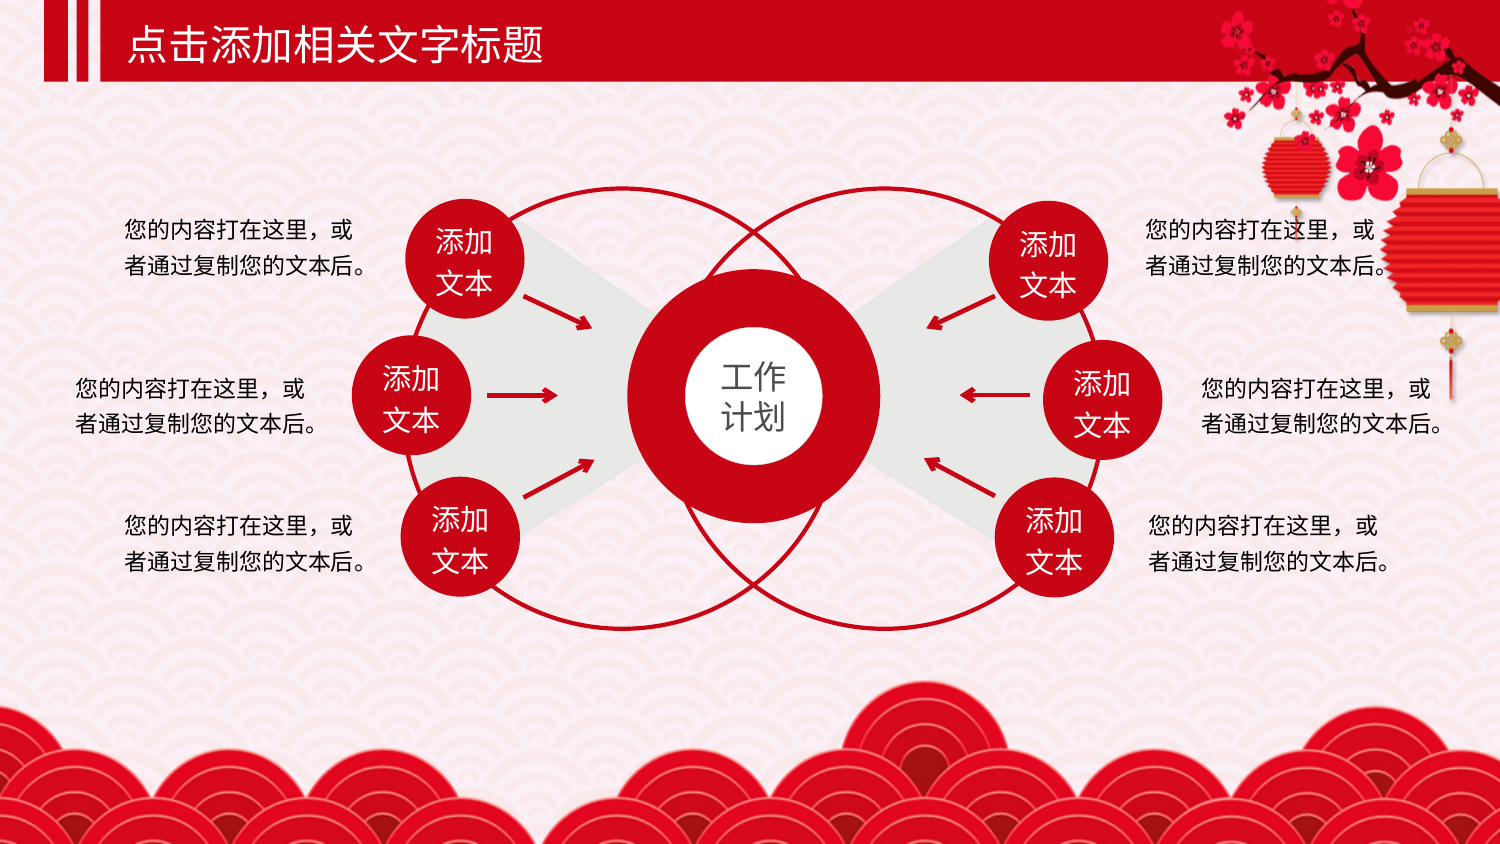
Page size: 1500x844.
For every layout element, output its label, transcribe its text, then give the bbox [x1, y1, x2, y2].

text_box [523, 459, 595, 498]
text_box 点击添加相关文字标题 [111, 10, 559, 76]
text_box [523, 295, 593, 329]
text_box [99, 0, 1219, 83]
text_box 您的内容打在这里，或者通过复制您的文本后。 [113, 202, 375, 285]
text_box 您的内容打在这里，或者通过复制您的文本后。 [1137, 498, 1396, 581]
text_box 您的内容打在这里，或者通过复制您的文本后。 [113, 498, 371, 581]
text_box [923, 458, 995, 497]
text_box 添加文本 [405, 198, 525, 319]
text_box 您的内容打在这里，或者通过复制您的文本后。 [1190, 360, 1449, 443]
picture [0, 0, 1500, 844]
text_box 添加文本 [400, 476, 521, 597]
text_box 添加文本 [351, 335, 472, 456]
text_box [698, 188, 1099, 629]
text_box [76, 0, 89, 83]
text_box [926, 295, 995, 329]
text_box 您的内容打在这里，或者通过复制您的文本后。 [1134, 202, 1219, 285]
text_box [627, 269, 881, 524]
text_box 添加文本 [1043, 339, 1163, 460]
text_box [43, 0, 69, 83]
text_box 添加文本 [994, 477, 1115, 598]
text_box 您的内容打在这里，或者通过复制您的文本后。 [64, 360, 323, 443]
text_box [408, 188, 753, 629]
text_box 添加文本 [988, 200, 1109, 321]
